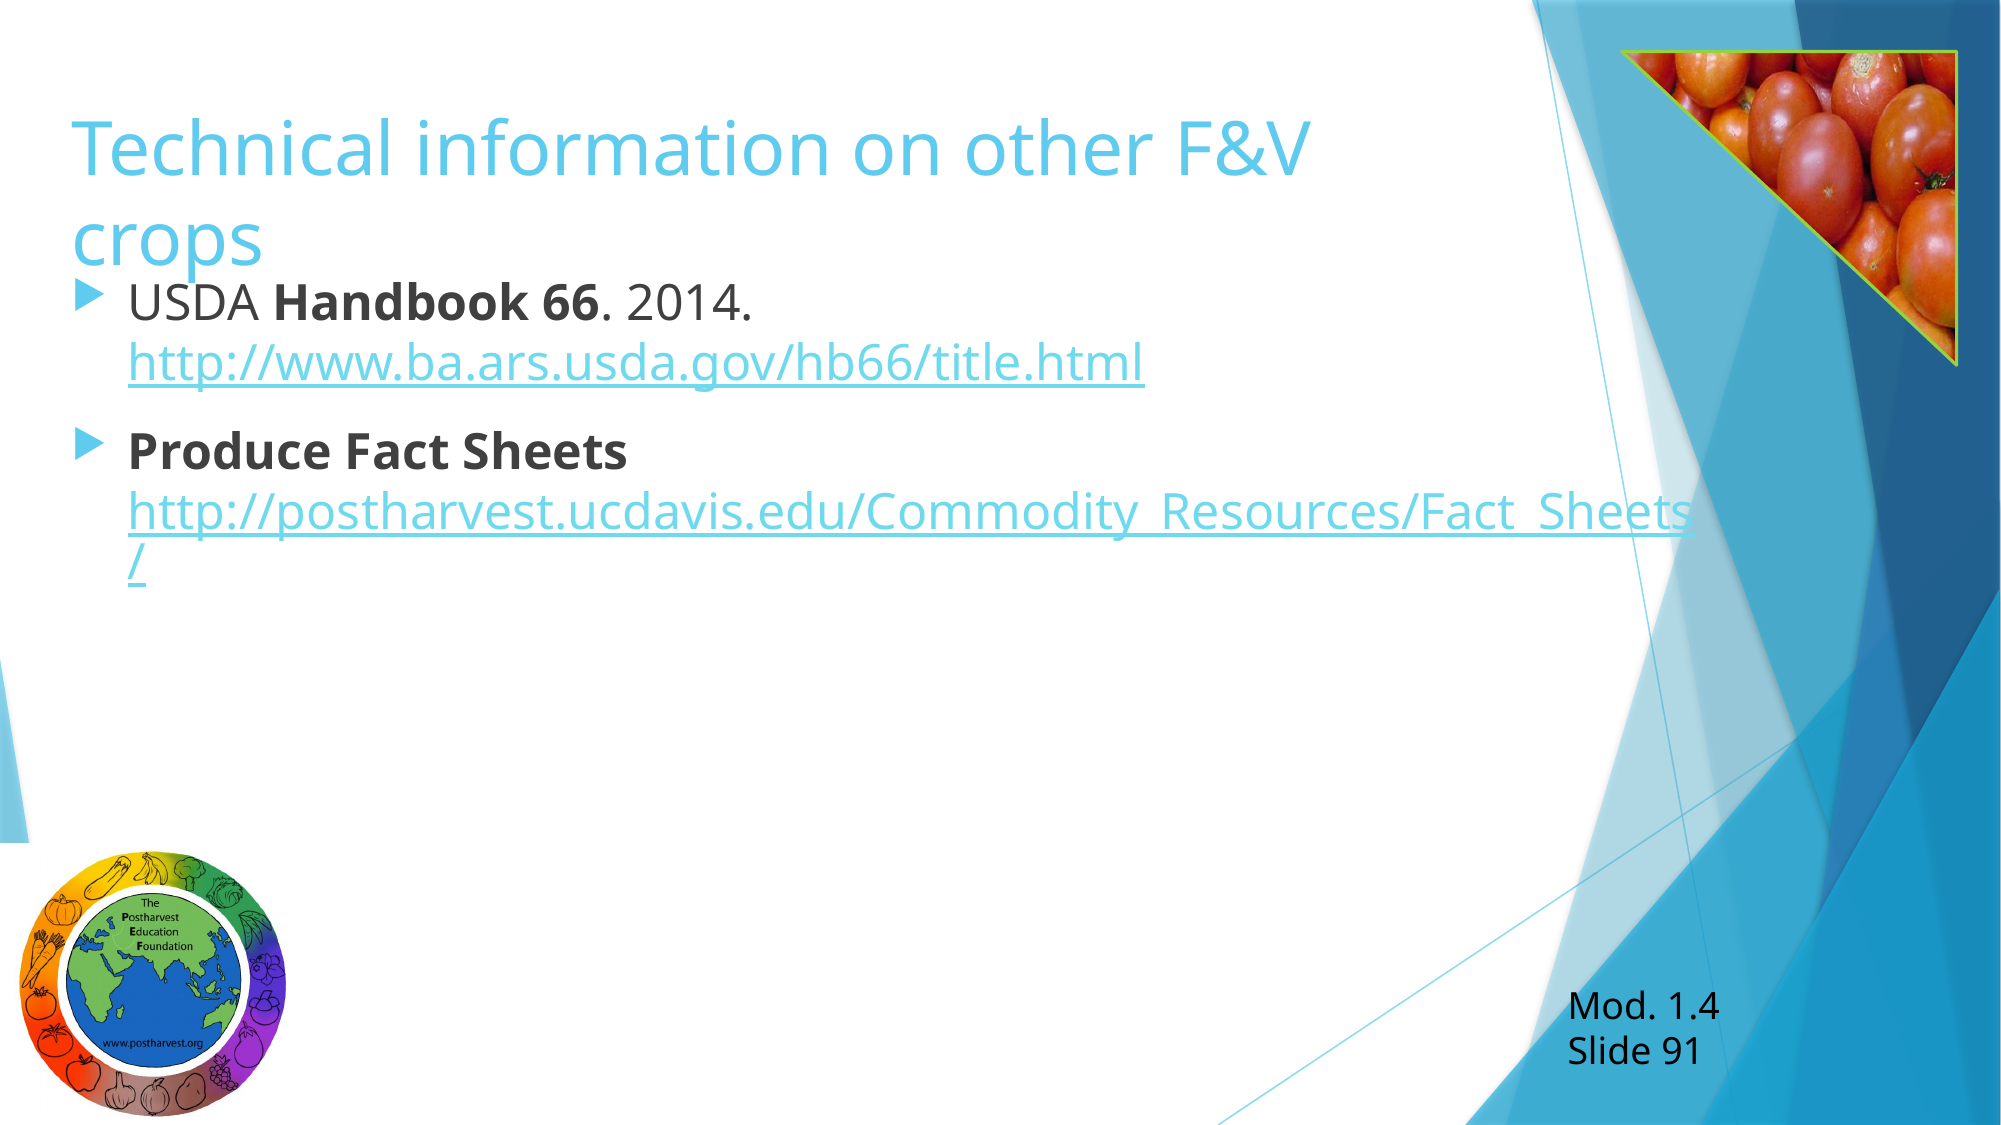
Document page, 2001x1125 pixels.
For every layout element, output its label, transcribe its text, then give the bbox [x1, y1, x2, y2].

text_box [1620, 49, 1959, 367]
picture [0, 842, 309, 1125]
title Technical information on other F&V crops [56, 92, 1521, 262]
list USDA Handbook 66. 2014. http://www.ba.ars.usda.gov/hb66/title.html Produce Fact Sheets http://postharvest.ucdavis.edu/Commodity_Resources/Fact_Sheets/ [56, 262, 1717, 899]
text_box Mod. 1.4 Slide 91 [1552, 974, 1790, 1080]
